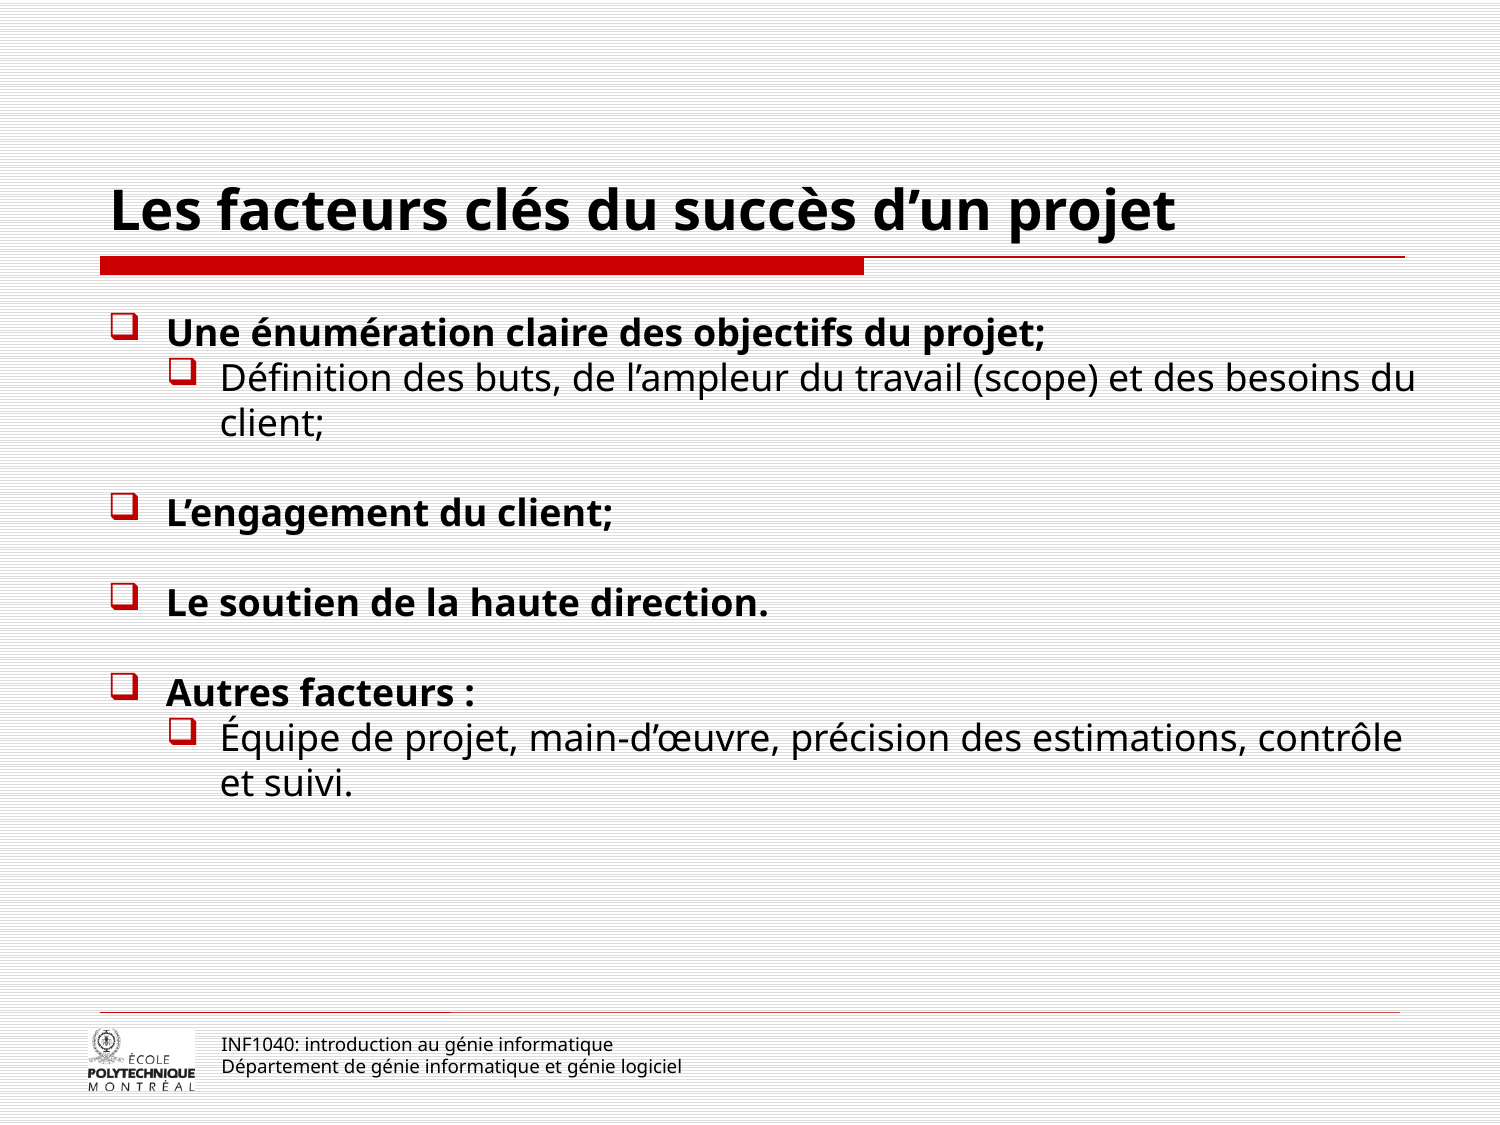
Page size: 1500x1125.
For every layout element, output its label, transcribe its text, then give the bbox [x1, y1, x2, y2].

picture [88, 1028, 195, 1091]
footer INF1040: introduction au génie informatique Département de génie informatique et génie logiciel [206, 1024, 988, 1101]
list Une énumération claire des objectifs du projet; Définition des buts, de l’ampleur du travail (scope) et des besoins du client; L’engagement du client; Le soutien de la haute direction. Autres facteurs : Équipe de projet, main-d’œuvre, précision des estimations, contrôle et suivi. [92, 301, 1438, 992]
title Les facteurs clés du succès d’un projet [94, 50, 1407, 250]
